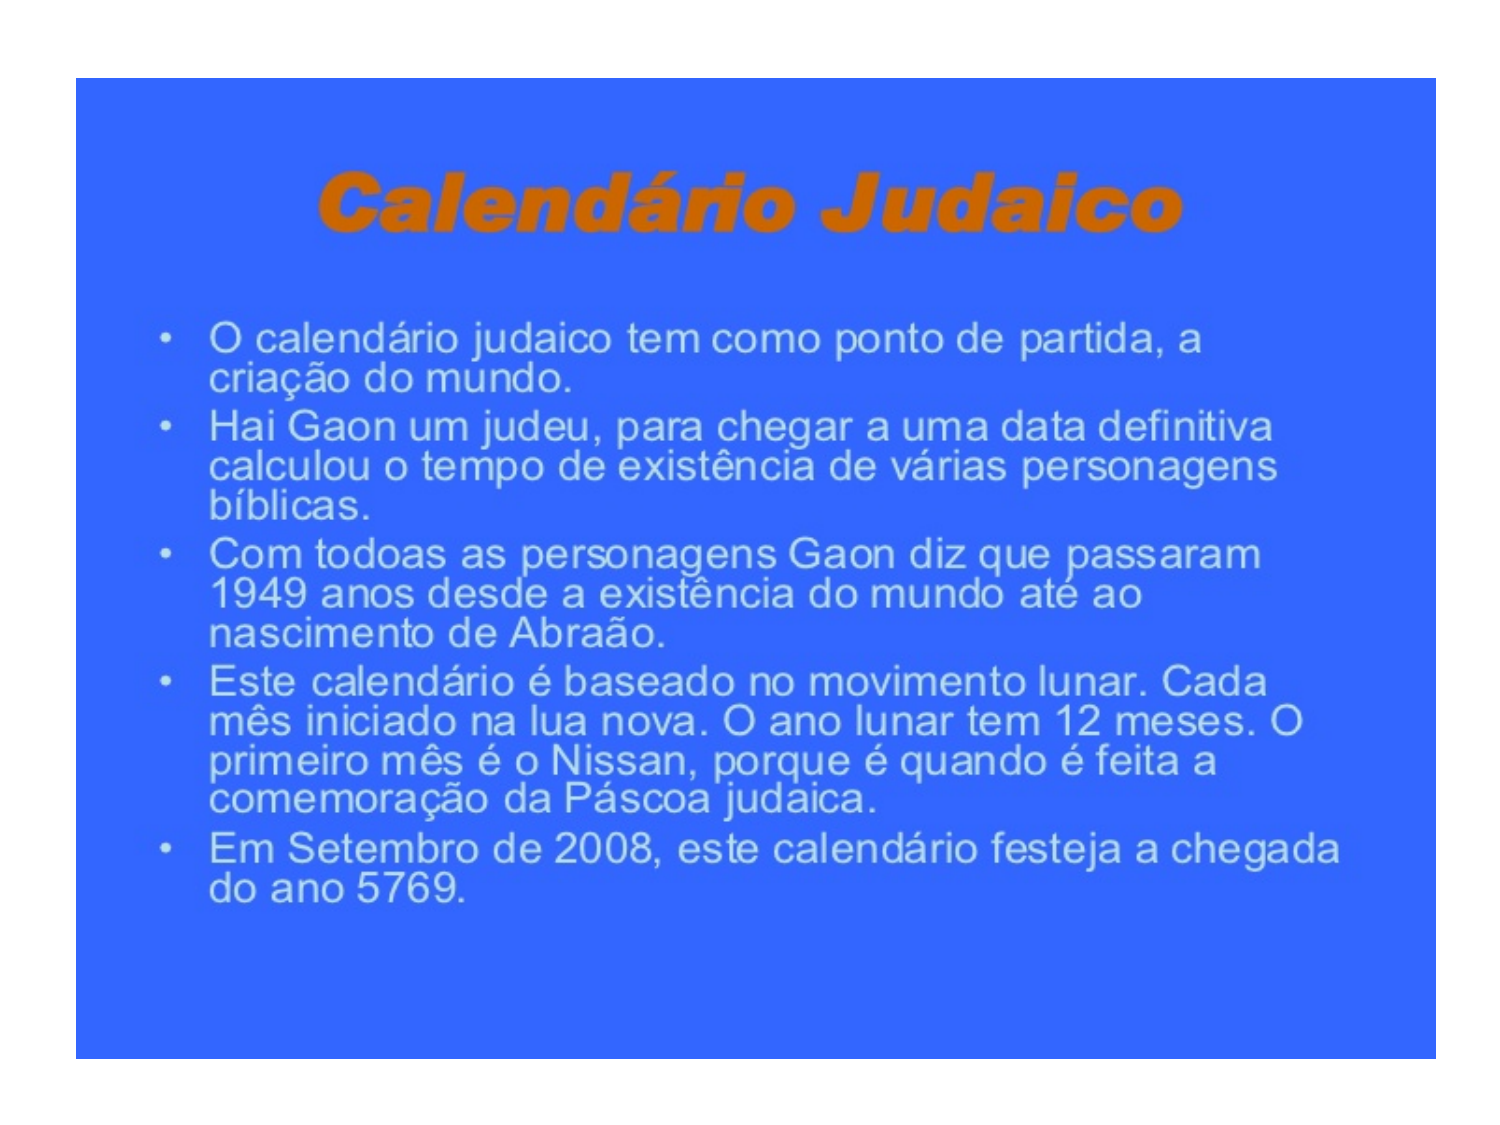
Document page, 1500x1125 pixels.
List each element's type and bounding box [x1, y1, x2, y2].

picture [76, 77, 1436, 1059]
